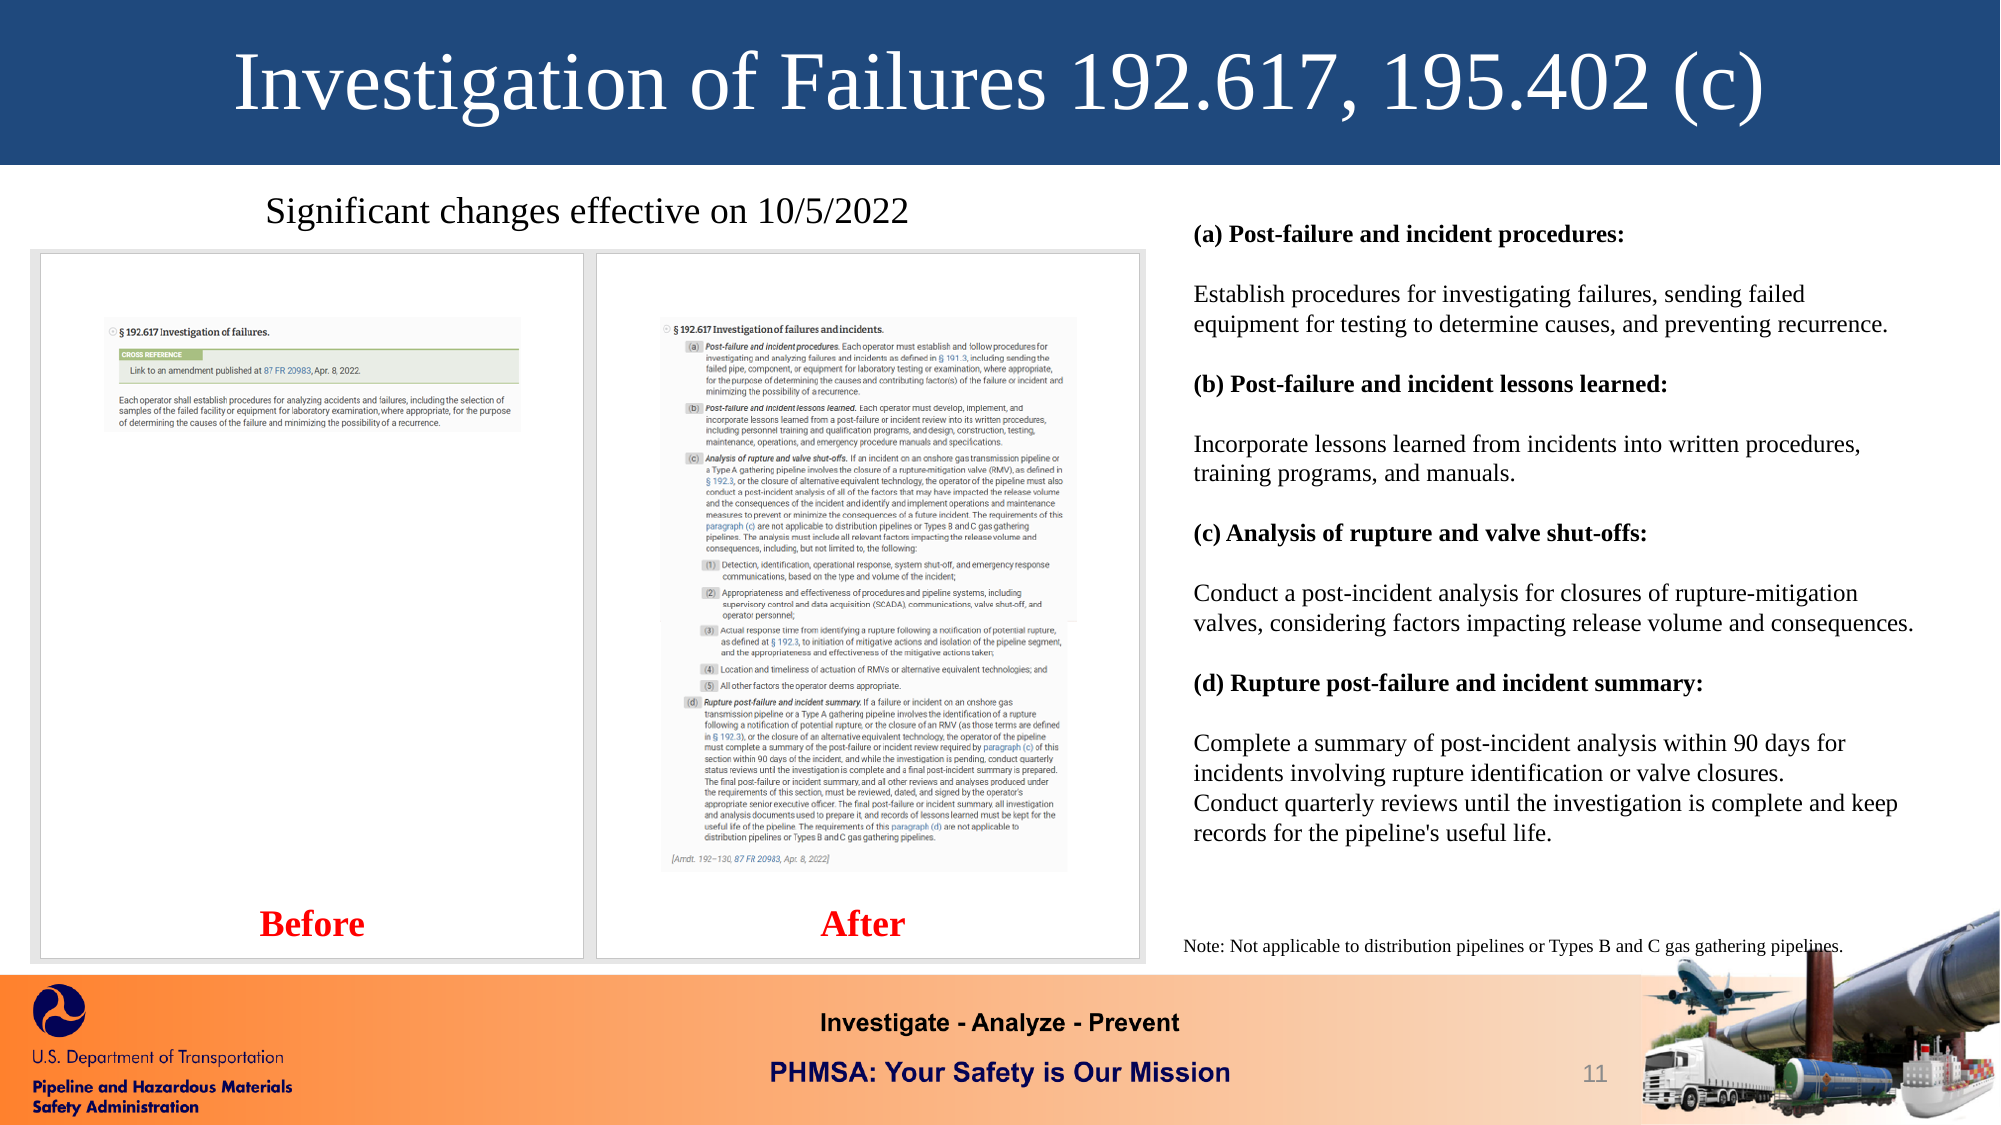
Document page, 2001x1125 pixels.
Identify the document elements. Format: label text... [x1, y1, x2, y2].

text_box Significant changes effective on 10/5/2022 [249, 178, 927, 239]
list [30, 249, 1146, 964]
slide_number 11 [1412, 1042, 1624, 1103]
title Investigation of Failures 192.617, 195.402 (c) [0, 0, 2000, 165]
text_box (a) Post-failure and incident procedures: Establish procedures for investigating failures, sending failed equipment for testing to determine causes, and preventing recurrence. (b) Post-failure and incident lessons learned: Incorporate lessons learned from incidents into written procedures, training programs, and manuals. (c) Analysis of rupture and valve shut-offs: Conduct a post-incident analysis for closures of rupture-mitigation valves, considering factors impacting release volume and consequences. (d) Rupture post-failure and incident summary: Complete a summary of post-incident analysis within 90 days for incidents involving rupture identification or valve closures. Conduct quarterly reviews until the investigation is complete and keep records for the pipeline's useful life. [1178, 210, 1931, 854]
picture [0, 908, 2000, 1125]
text_box Note: Not applicable to distribution pipelines or Types B and C gas gathering pipelines. [1168, 926, 1942, 964]
